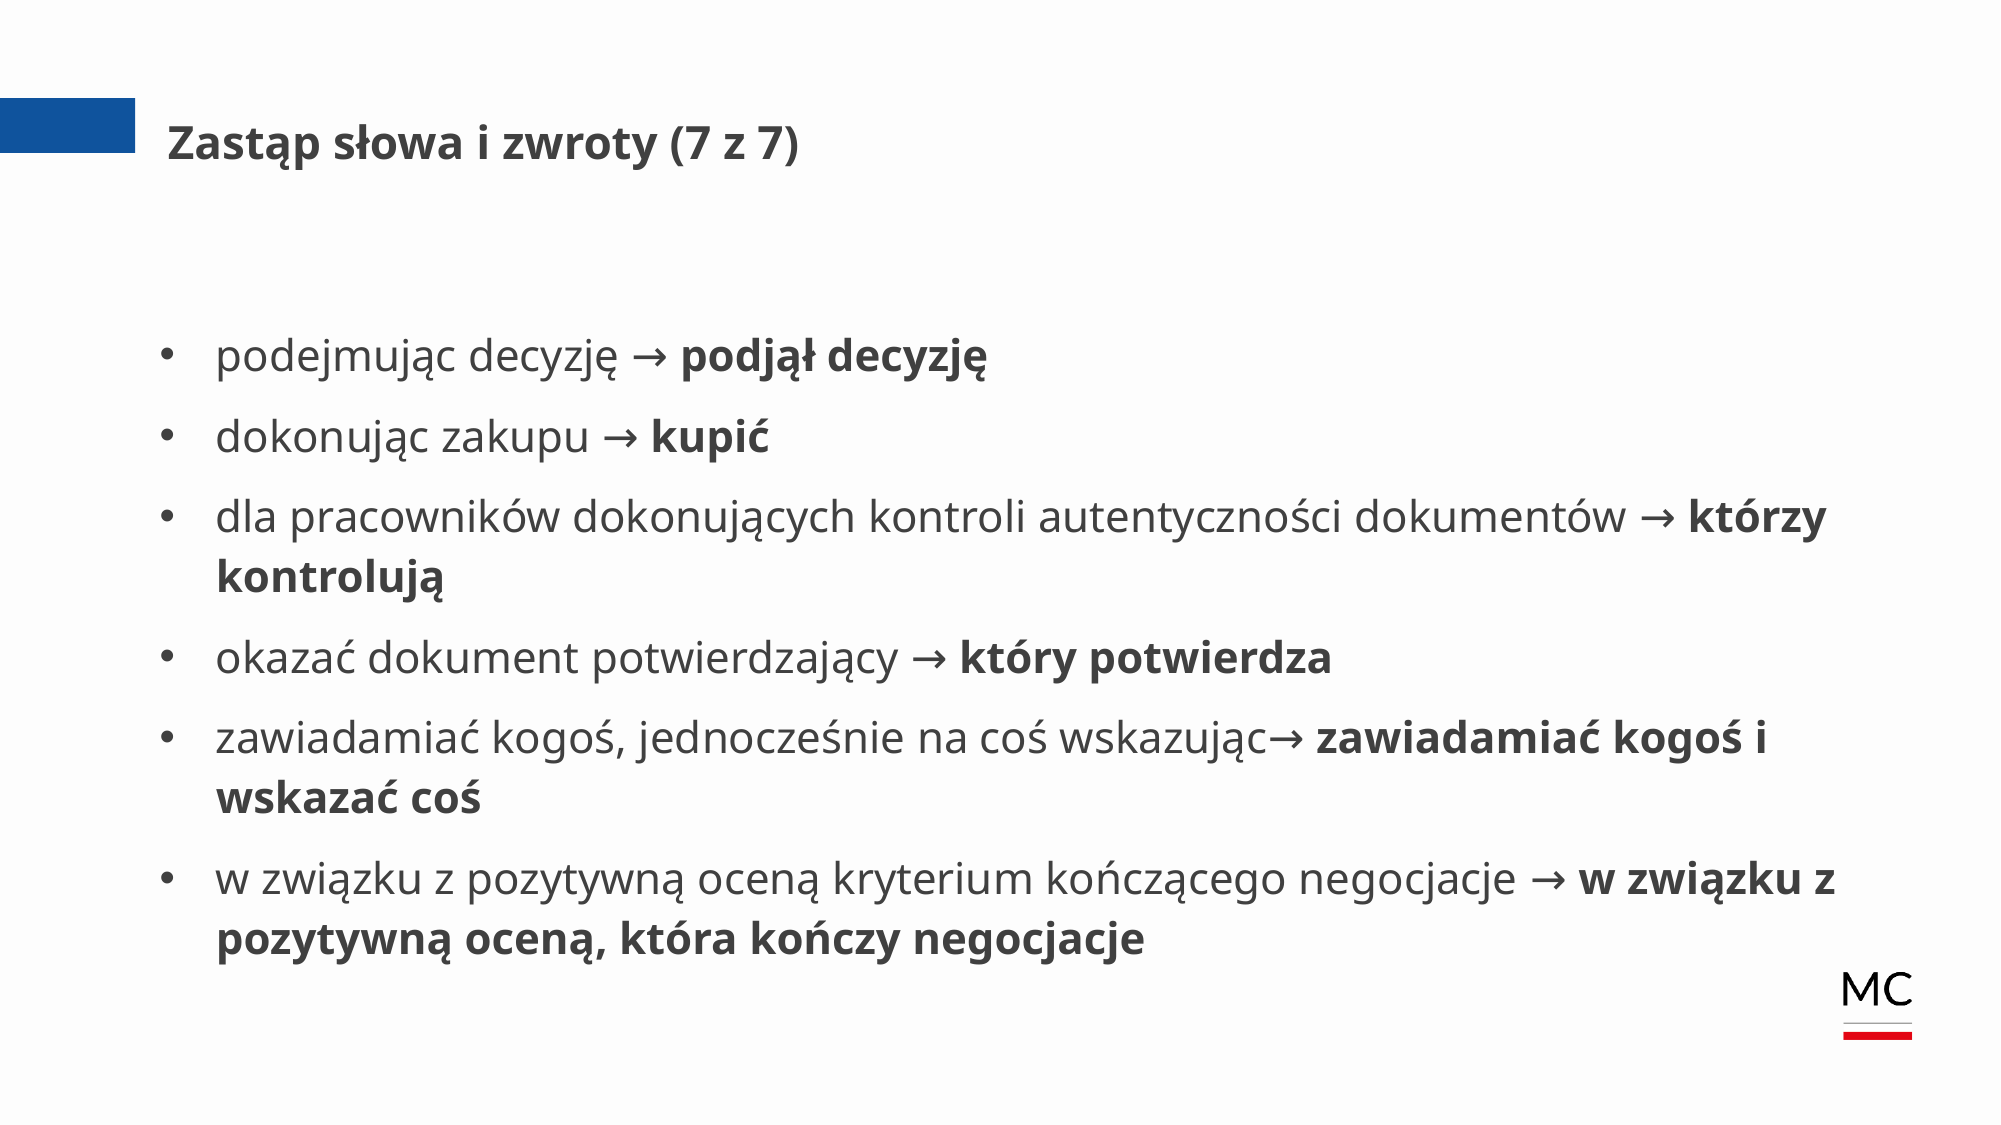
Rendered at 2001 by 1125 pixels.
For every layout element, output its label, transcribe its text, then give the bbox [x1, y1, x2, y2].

title Zastąp słowa i zwroty (7 z 7) [152, 98, 1886, 211]
text_box podejmując decyzję → podjął decyzję dokonując zakupu → kupić dla pracowników dokonujących kontroli autentyczności dokumentów → którzy kontrolują okazać dokument potwierdzający → który potwierdza zawiadamiać kogoś, jednocześnie na coś wskazując→ zawiadamiać kogoś i wskazać coś w związku z pozytywną oceną kryterium kończącego negocjacje → w związku z pozytywną oceną, która kończy negocjacje [144, 312, 1894, 662]
picture [1755, 883, 2000, 1125]
